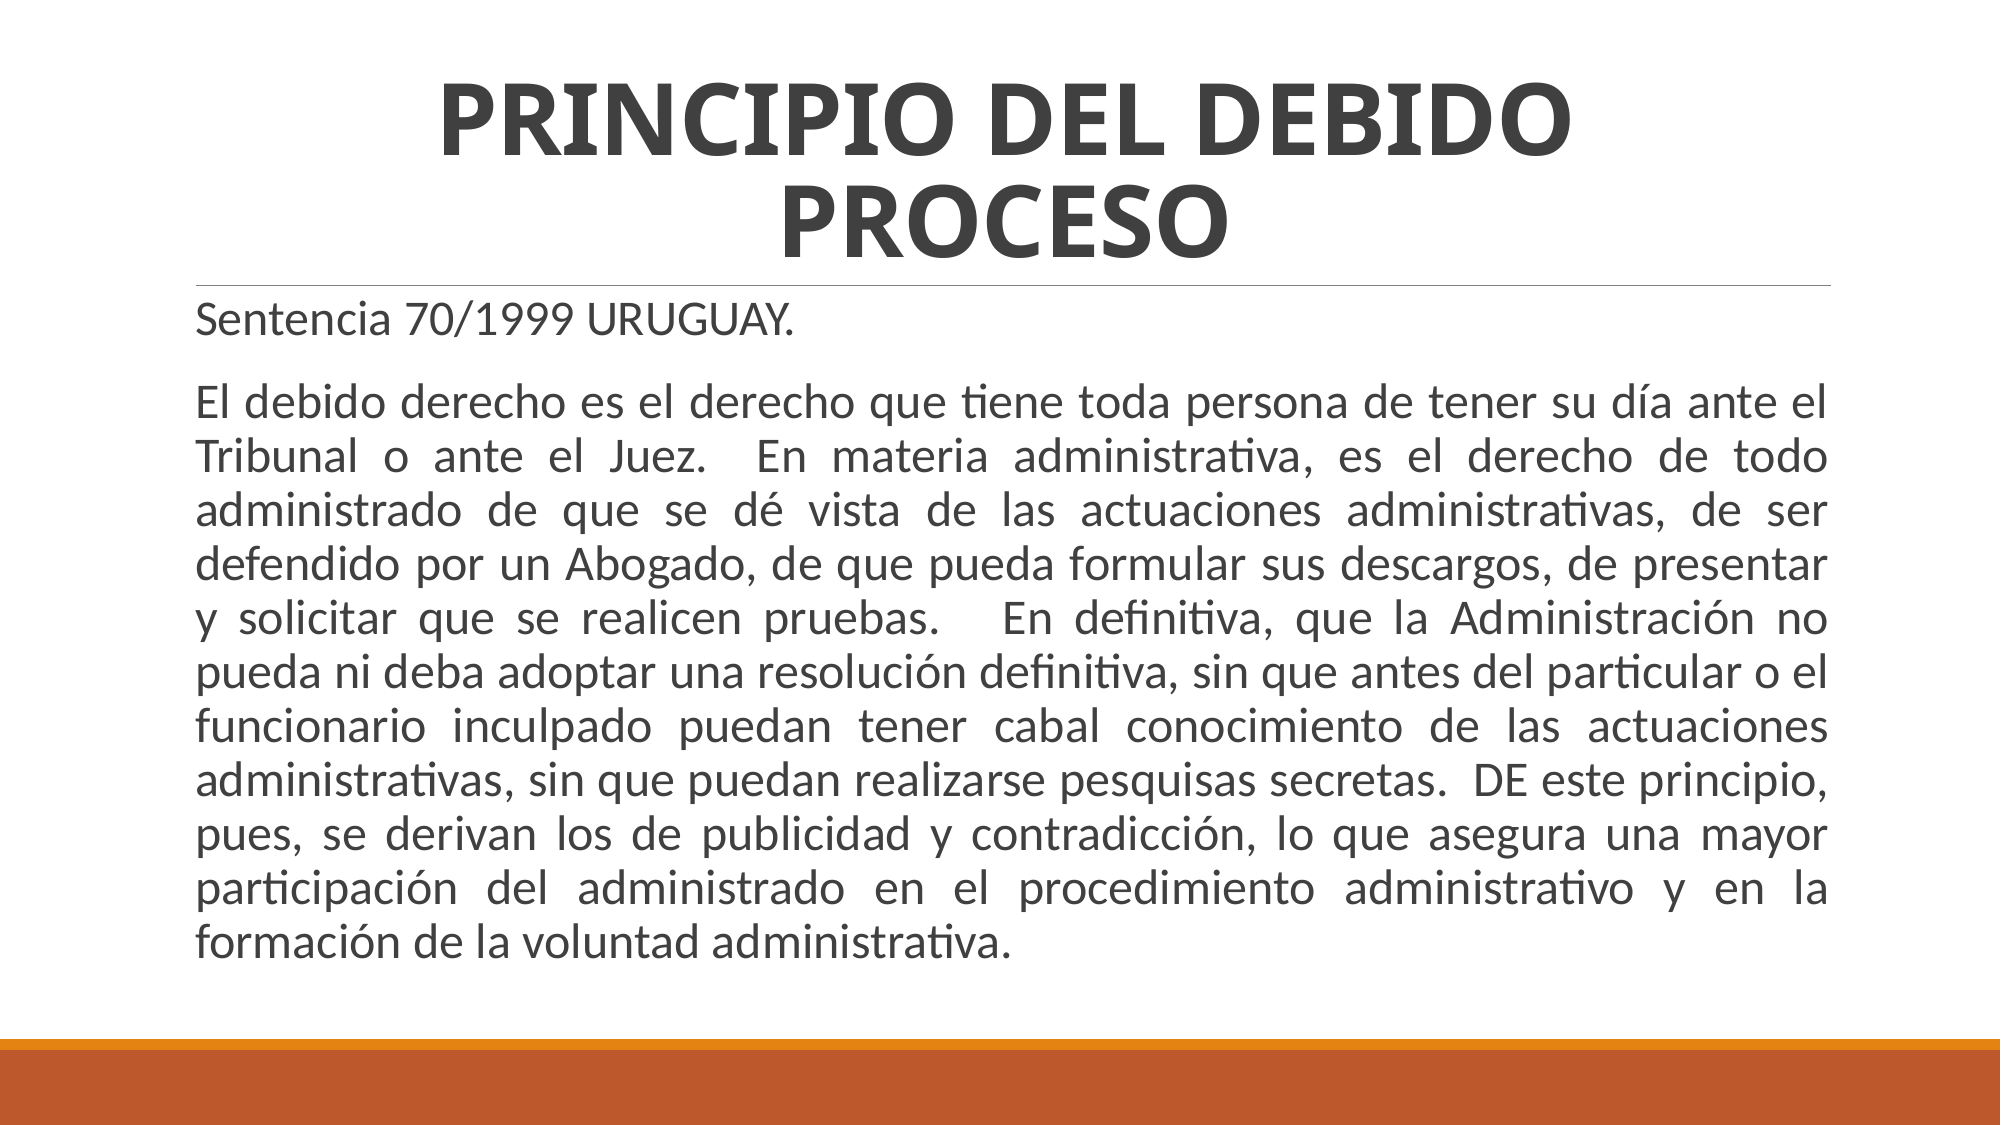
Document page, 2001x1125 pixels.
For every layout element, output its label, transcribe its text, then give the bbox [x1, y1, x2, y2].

list Sentencia 70/1999 URUGUAY. El debido derecho es el derecho que tiene toda persona de tener su día ante el Tribunal o ante el Juez. En materia administrativa, es el derecho de todo administrado de que se dé vista de las actuaciones administrativas, de ser defendido por un Abogado, de que pueda formular sus descargos, de presentar y solicitar que se realicen pruebas. En definitiva, que la Administración no pueda ni deba adoptar una resolución definitiva, sin que antes del particular o el funcionario inculpado puedan tener cabal conocimiento de las actuaciones administrativas, sin que puedan realizarse pesquisas secretas. DE este principio, pues, se derivan los de publicidad y contradicción, lo que asegura una mayor participación del administrado en el procedimiento administrativo y en la formación de la voluntad administrativa. [180, 285, 1830, 1004]
title PRINCIPIO DEL DEBIDO PROCESO [180, 47, 1830, 285]
